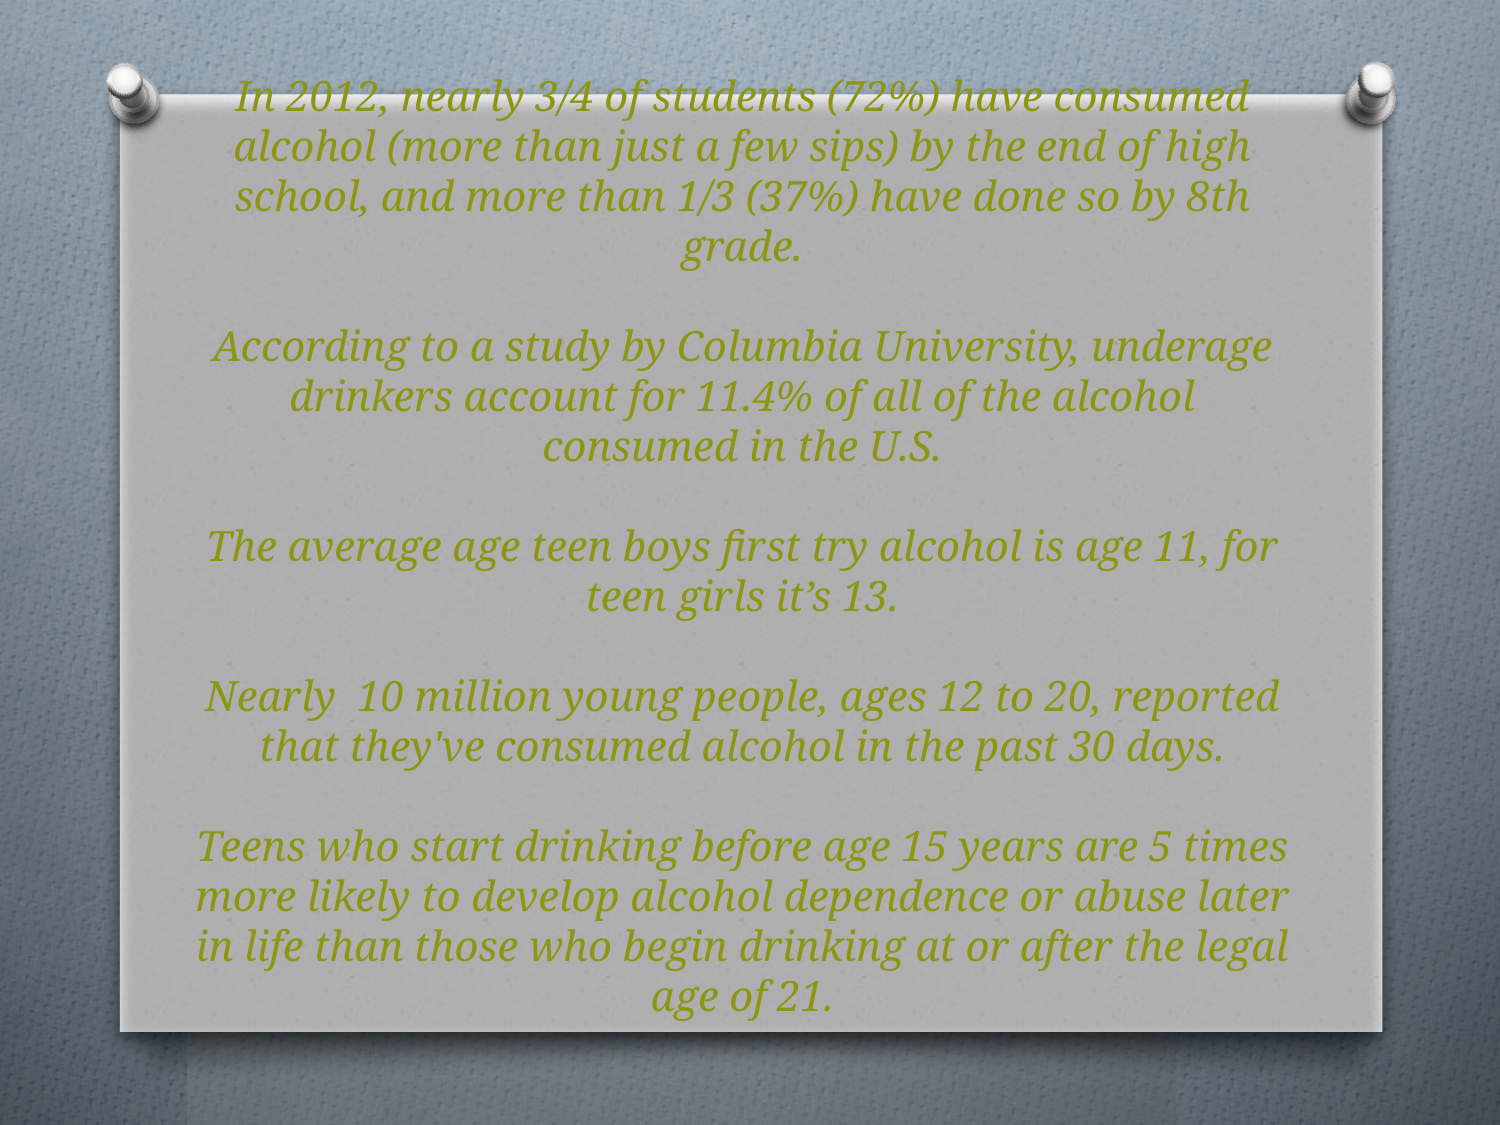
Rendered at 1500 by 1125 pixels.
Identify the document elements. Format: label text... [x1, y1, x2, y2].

title In 2012, nearly 3/4 of students (72%) have consumed alcohol (more than just a few sips) by the end of high school, and more than 1/3 (37%) have done so by 8th grade. According to a study by Columbia University, underage drinkers account for 11.4% of all of the alcohol consumed in the U.S. The average age teen boys first try alcohol is age 11, for teen girls it’s 13. Nearly 10 million young people, ages 12 to 20, reported that they've consumed alcohol in the past 30 days. Teens who start drinking before age 15 years are 5 times more likely to develop alcohol dependence or abuse later in life than those who begin drinking at or after the legal age of 21. [171, 125, 1314, 1015]
picture [1317, 35, 1439, 156]
picture [75, 29, 198, 153]
